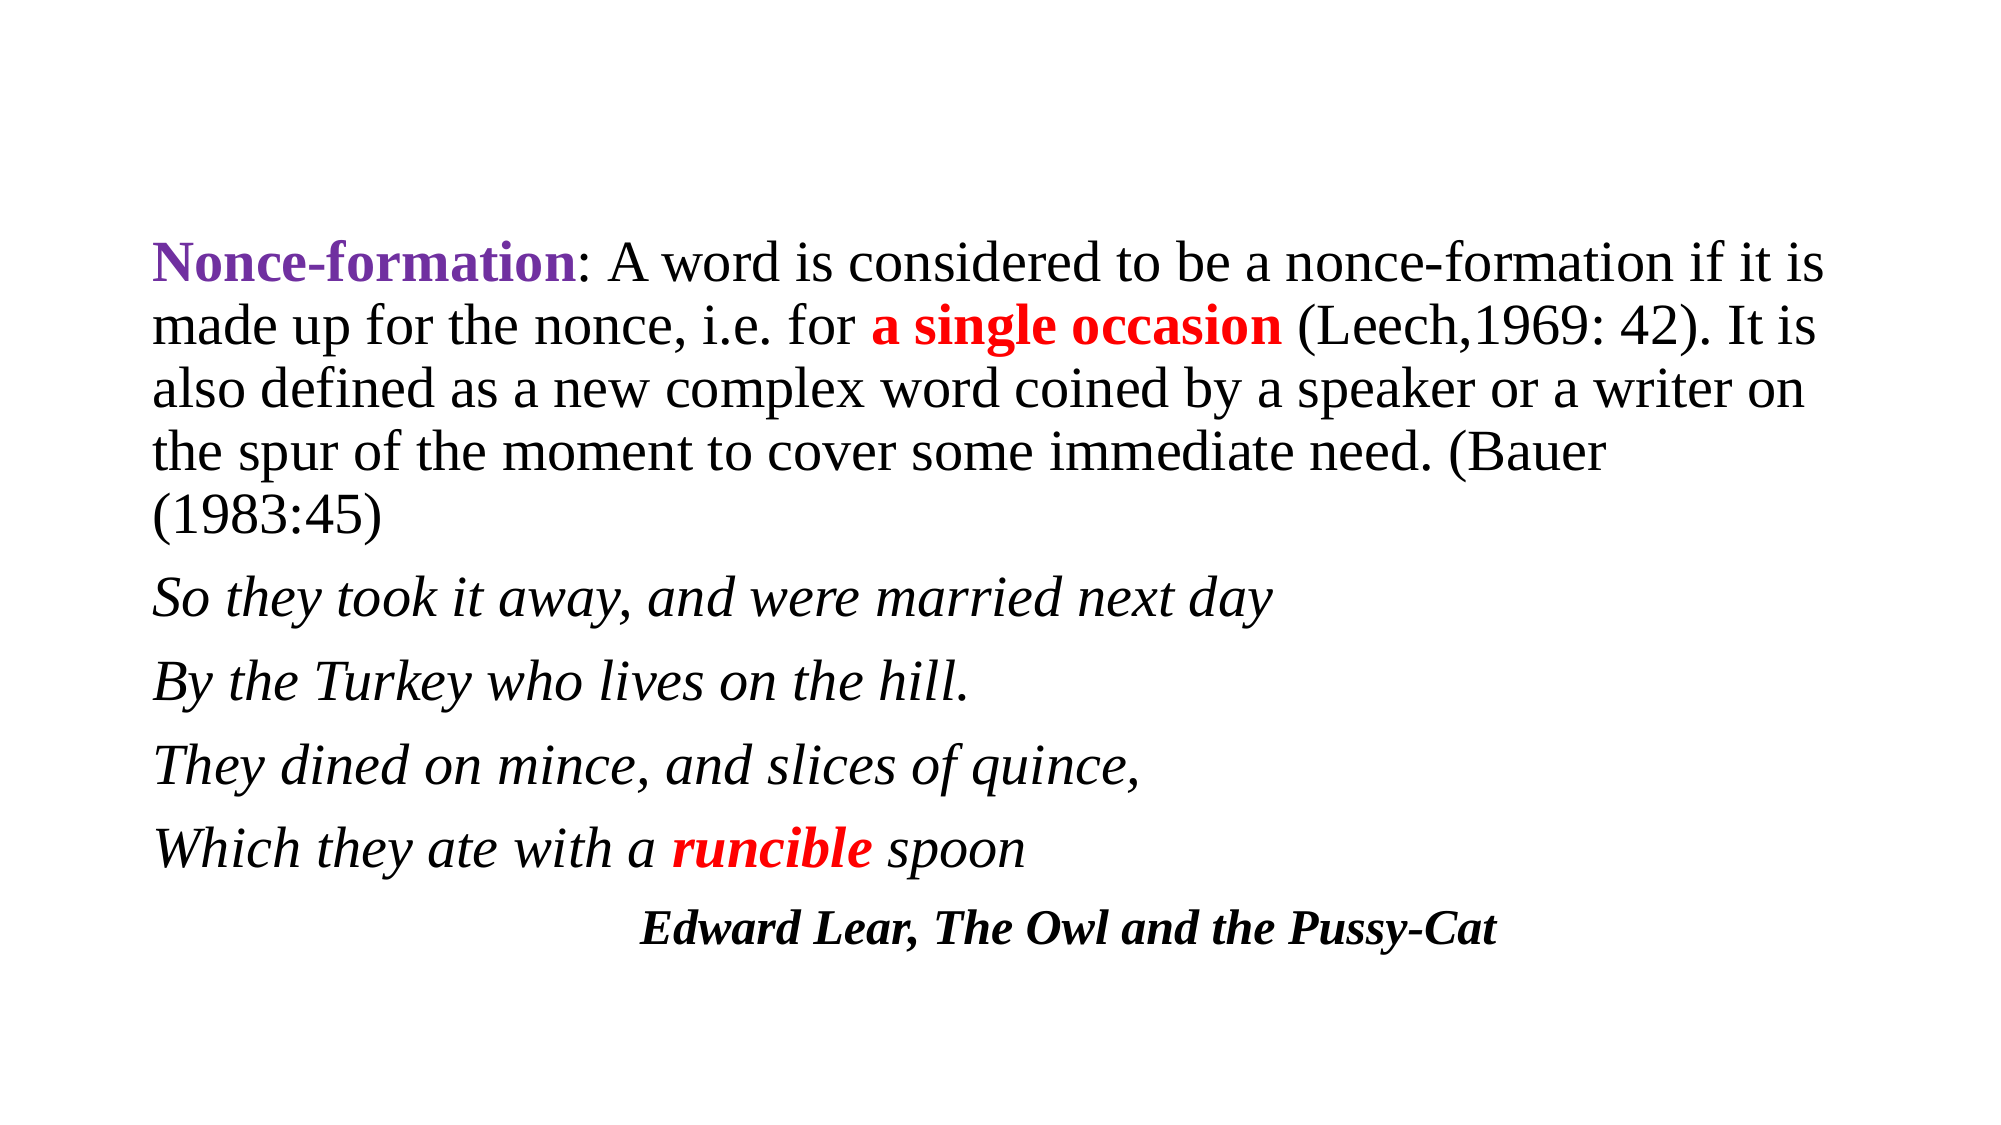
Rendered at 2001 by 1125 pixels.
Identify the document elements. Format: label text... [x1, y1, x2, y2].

list Nonce-formation: A word is considered to be a nonce-formation if it is made up for the nonce, i.e. for a single occasion (Leech,1969: 42). It is also defined as a new complex word coined by a speaker or a writer on the spur of the moment to cover some immediate need. (Bauer (1983:45) So they took it away, and were married next day By the Turkey who lives on the hill. They dined on mince, and slices of quince, Which they ate with a runcible spoon Edward Lear, The Owl and the Pussy-Cat [137, 223, 1863, 1014]
